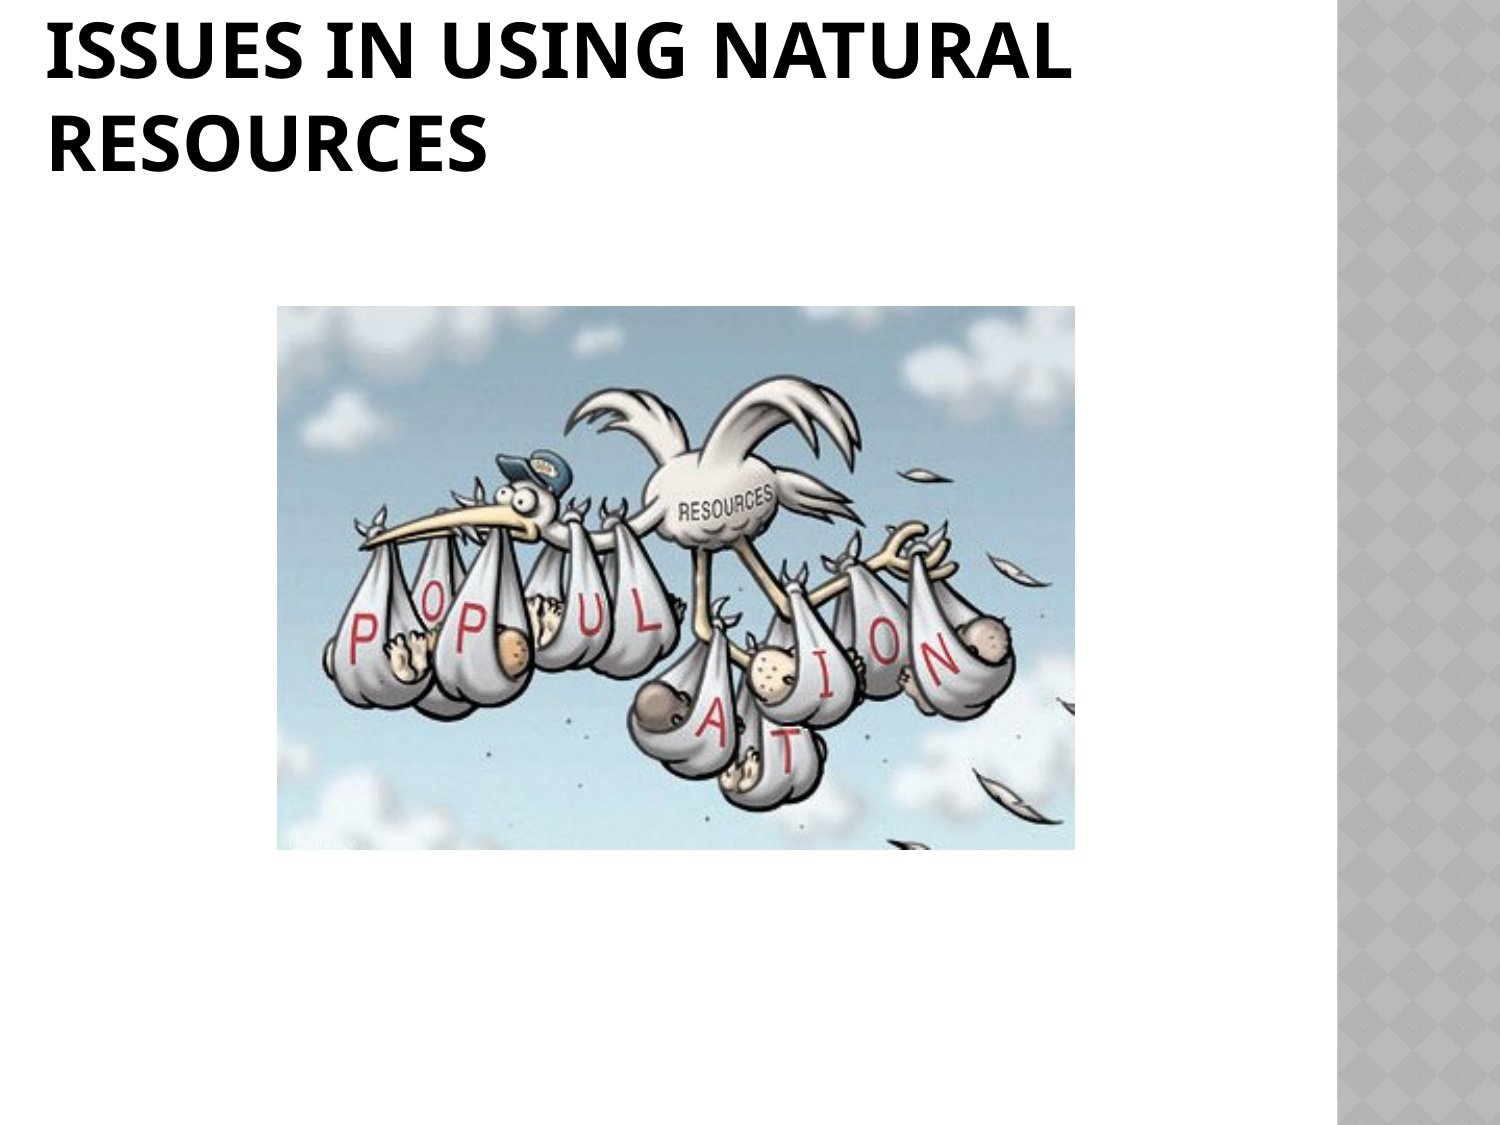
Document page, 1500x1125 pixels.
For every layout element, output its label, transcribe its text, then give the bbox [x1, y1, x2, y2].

title Issues in Using Natural Resources [37, 0, 1350, 188]
picture [276, 305, 1076, 851]
